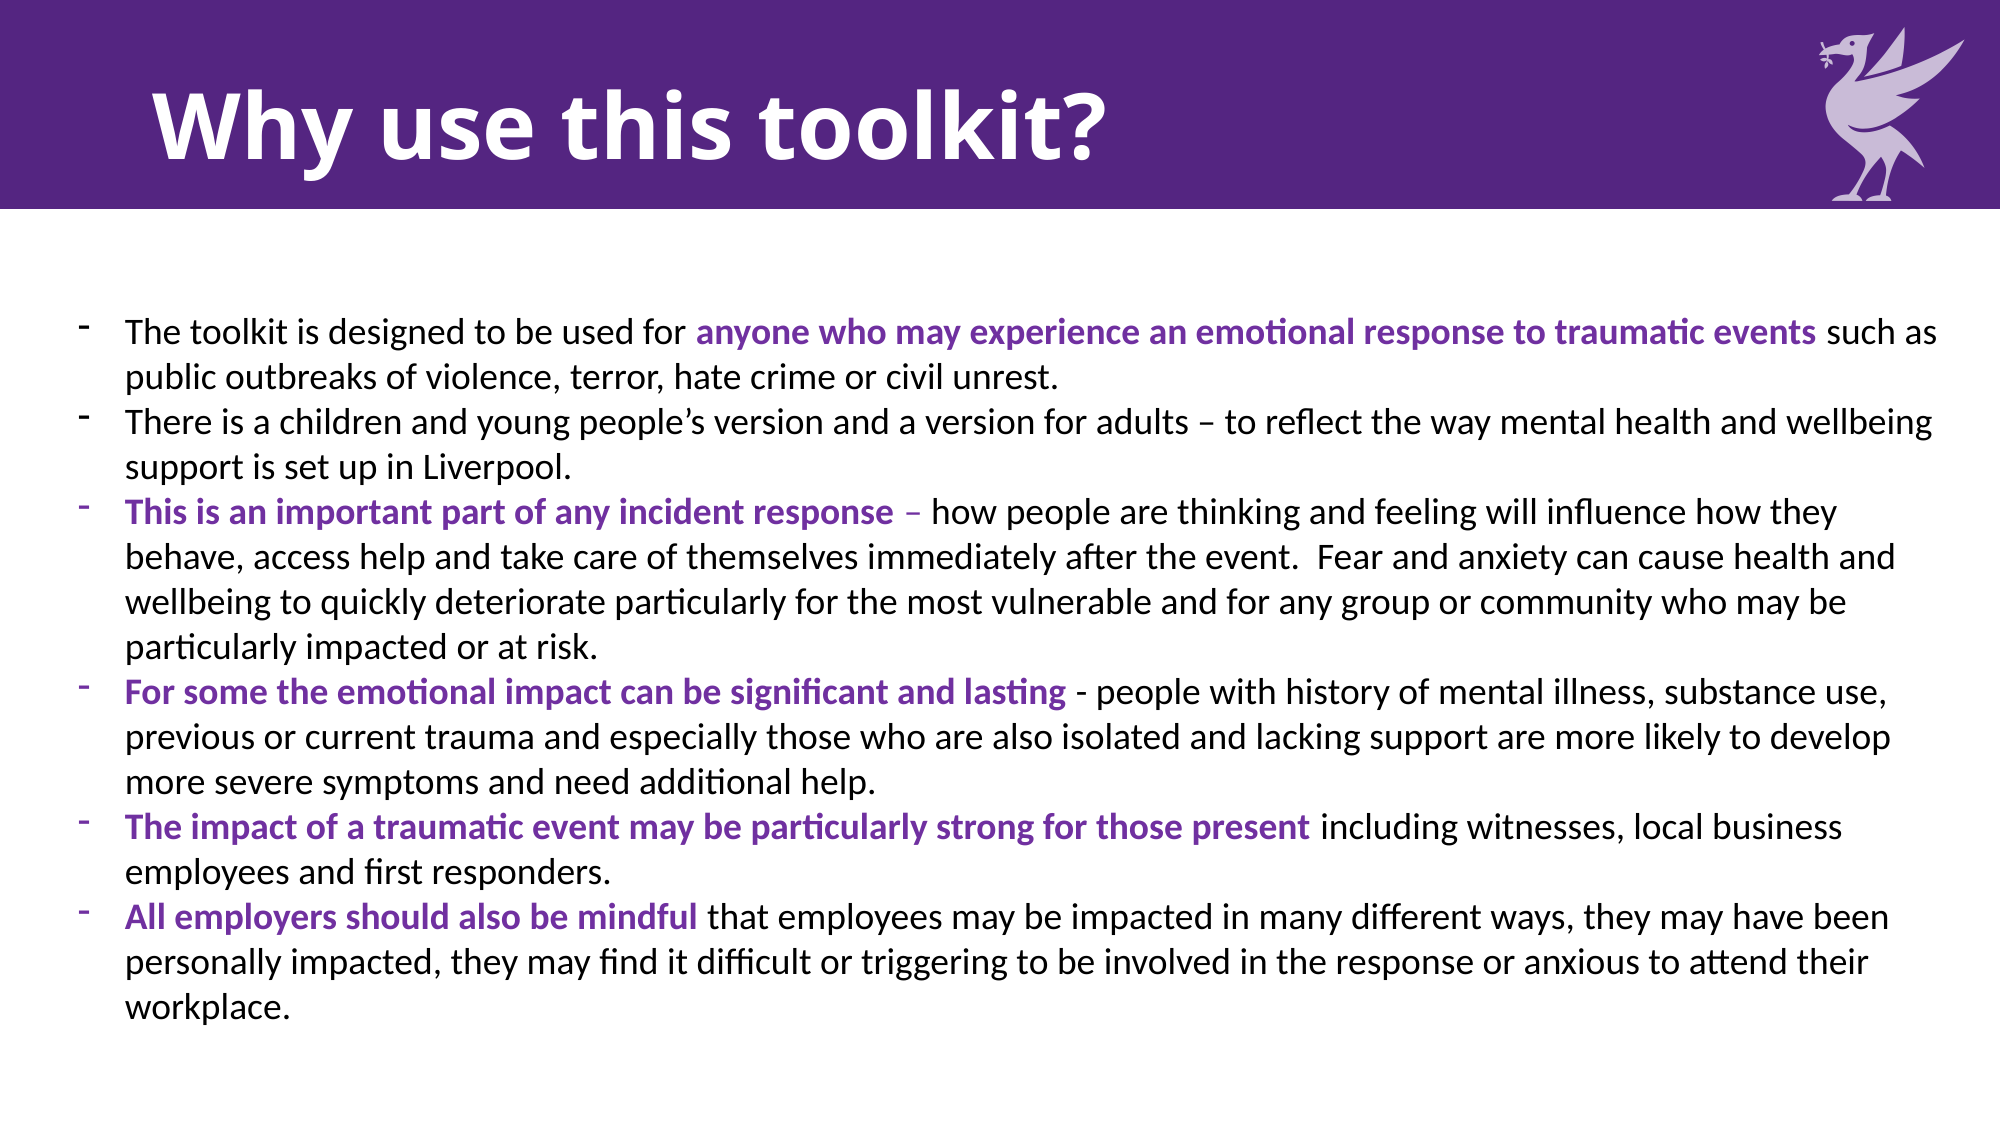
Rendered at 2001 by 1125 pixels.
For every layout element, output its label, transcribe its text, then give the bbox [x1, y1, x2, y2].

title Why use this toolkit? [137, 20, 1863, 239]
text_box The toolkit is designed to be used for anyone who may experience an emotional response to traumatic events such as public outbreaks of violence, terror, hate crime or civil unrest. There is a children and young people’s version and a version for adults – to reflect the way mental health and wellbeing support is set up in Liverpool. This is an important part of any incident response – how people are thinking and feeling will influence how they behave, access help and take care of themselves immediately after the event. Fear and anxiety can cause health and wellbeing to quickly deteriorate particularly for the most vulnerable and for any group or community who may be particularly impacted or at risk. For some the emotional impact can be significant and lasting - people with history of mental illness, substance use, previous or current trauma and especially those who are also isolated and lacking support are more likely to develop more severe symptoms and need additional help. The impact of a traumatic event may be particularly strong for those present including witnesses, local business employees and first responders. All employers should also be mindful that employees may be impacted in many different ways, they may have been personally impacted, they may find it difficult or triggering to be involved in the response or anxious to attend their workplace. [63, 299, 1971, 1035]
